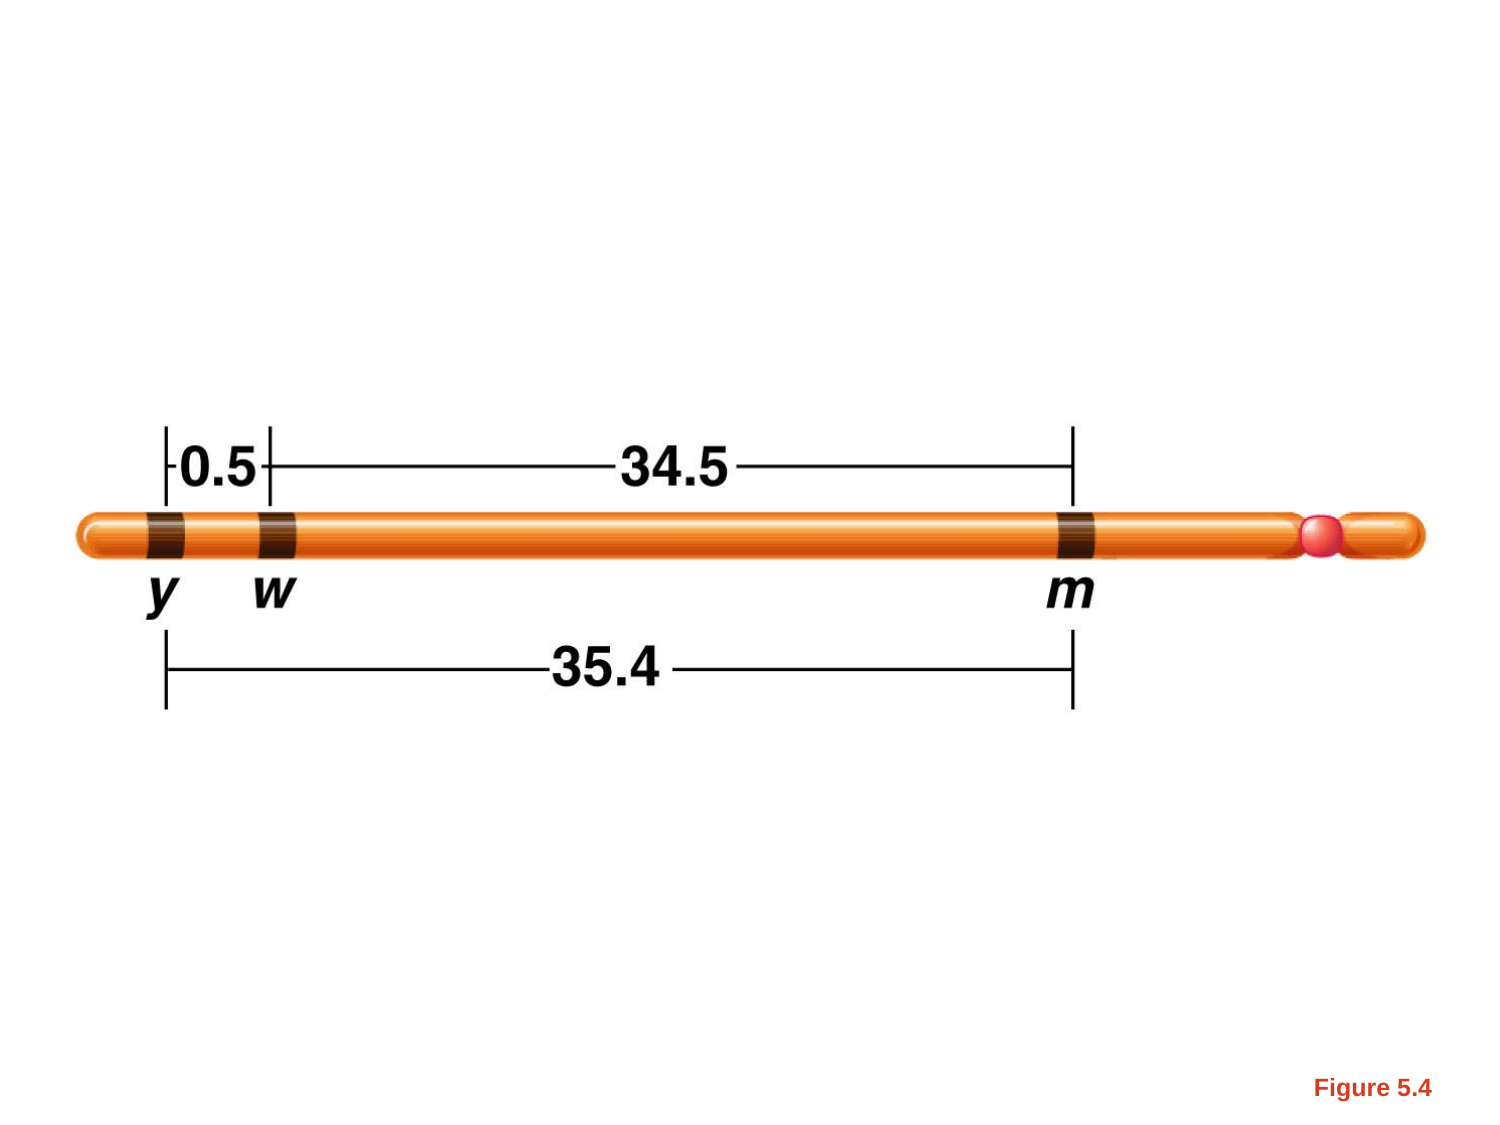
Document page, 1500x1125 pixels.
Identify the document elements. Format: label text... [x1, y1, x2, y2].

picture [49, 399, 1450, 726]
text_box Figure 5.4 [1012, 1064, 1500, 1109]
